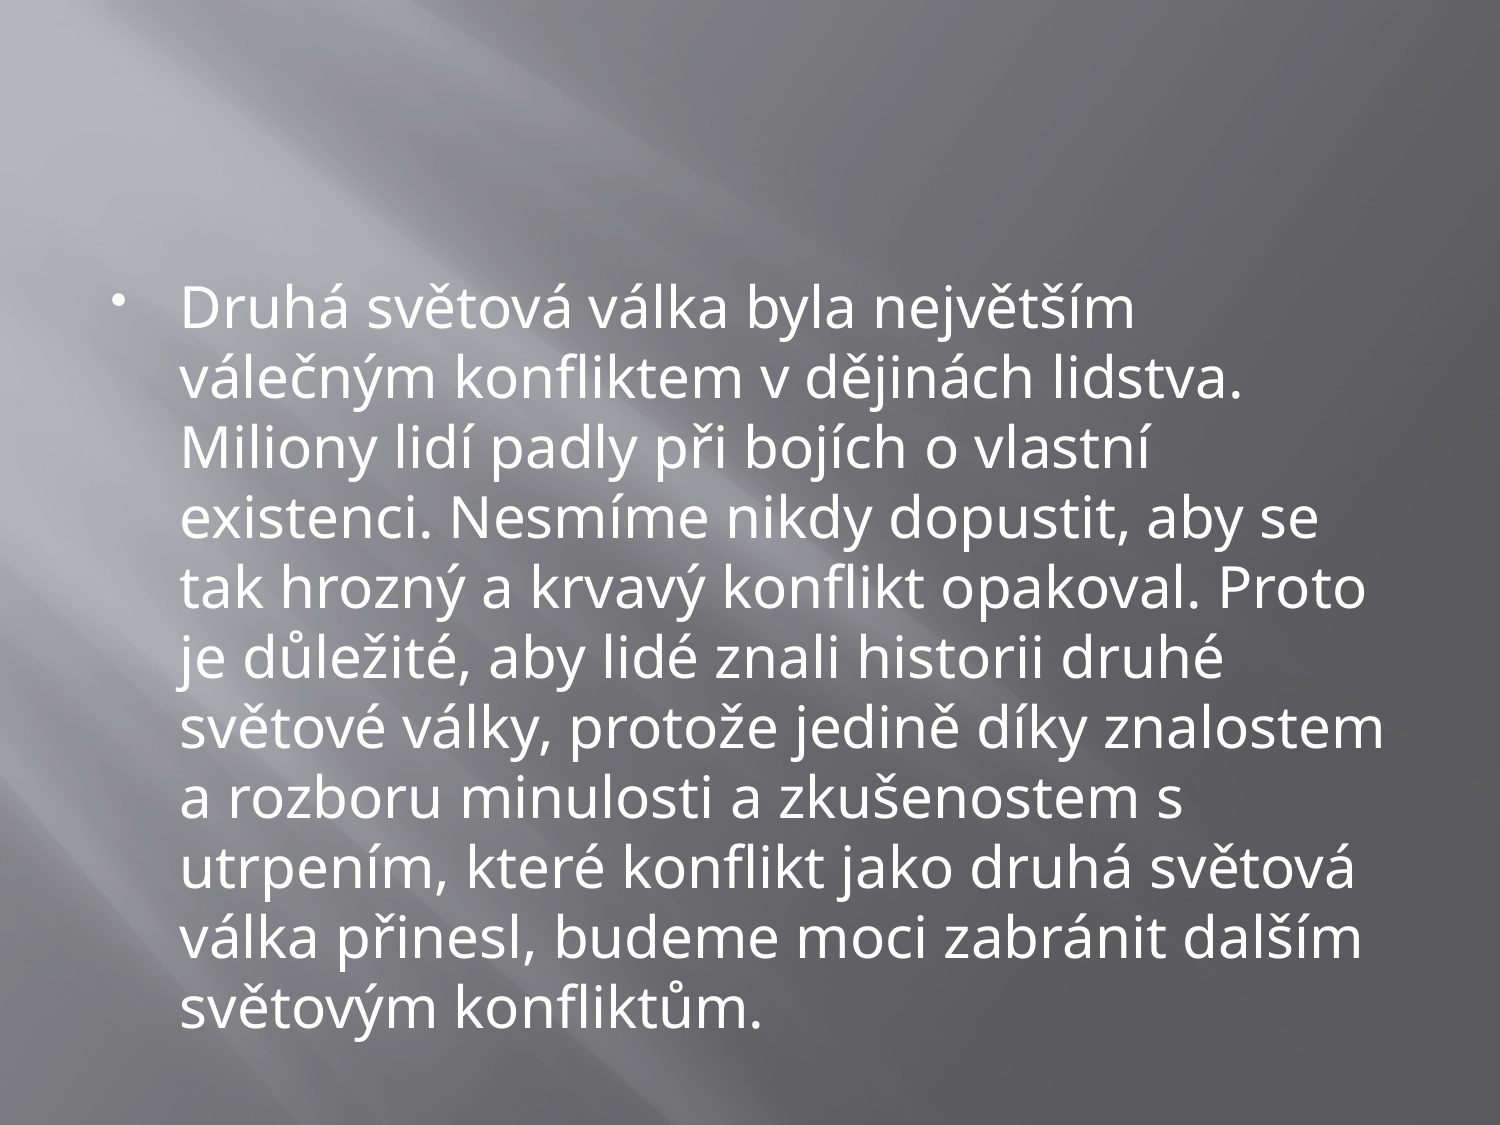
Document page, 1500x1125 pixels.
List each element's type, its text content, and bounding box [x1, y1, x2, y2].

list Druhá světová válka byla největším válečným konfliktem v dějinách lidstva. Miliony lidí padly při bojích o vlastní existenci. Nesmíme nikdy dopustit, aby se tak hrozný a krvavý konflikt opakoval. Proto je důležité, aby lidé znali historii druhé světové války, protože jedině díky znalostem a rozboru minulosti a zkušenostem s utrpením, které konflikt jako druhá světová válka přinesl, budeme moci zabránit dalším světovým konfliktům. [75, 262, 1425, 1035]
